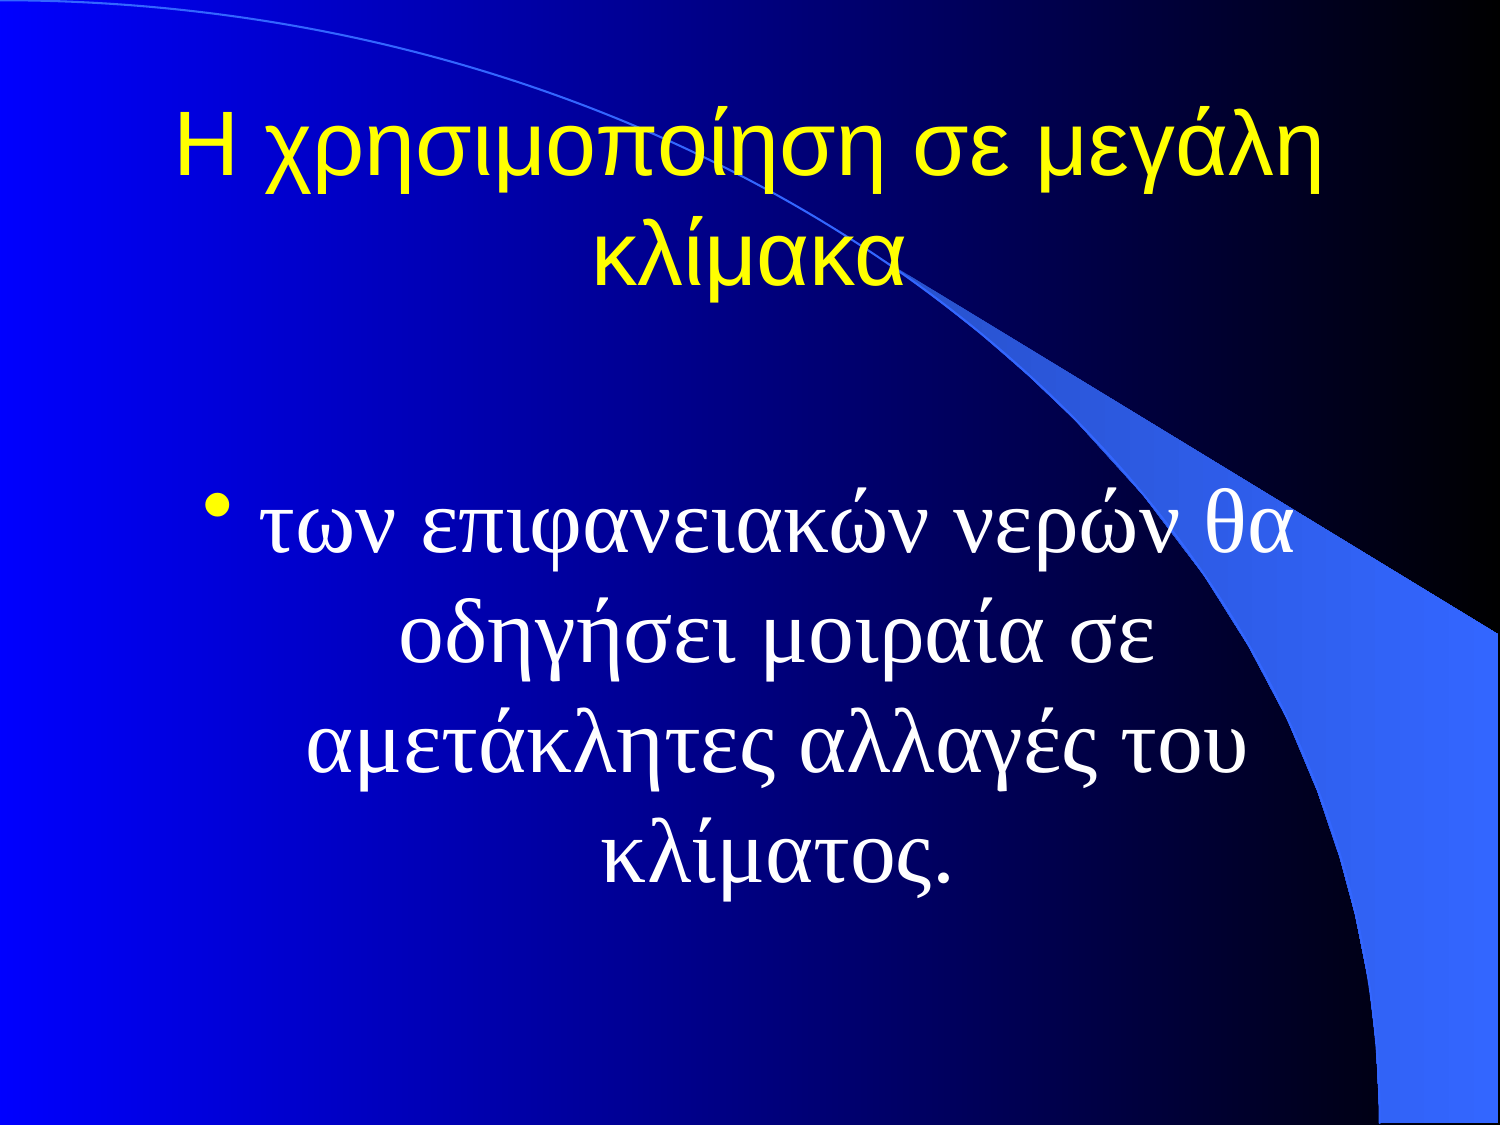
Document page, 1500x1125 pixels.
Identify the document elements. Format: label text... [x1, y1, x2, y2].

list των επιφανειακών νερών θα οδηγήσει μοιραία σε αμετάκλητες αλλαγές του κλίματος. [112, 324, 1388, 1000]
title Η χρησιμοποίηση σε μεγάλη κλίμακα [112, 99, 1388, 288]
